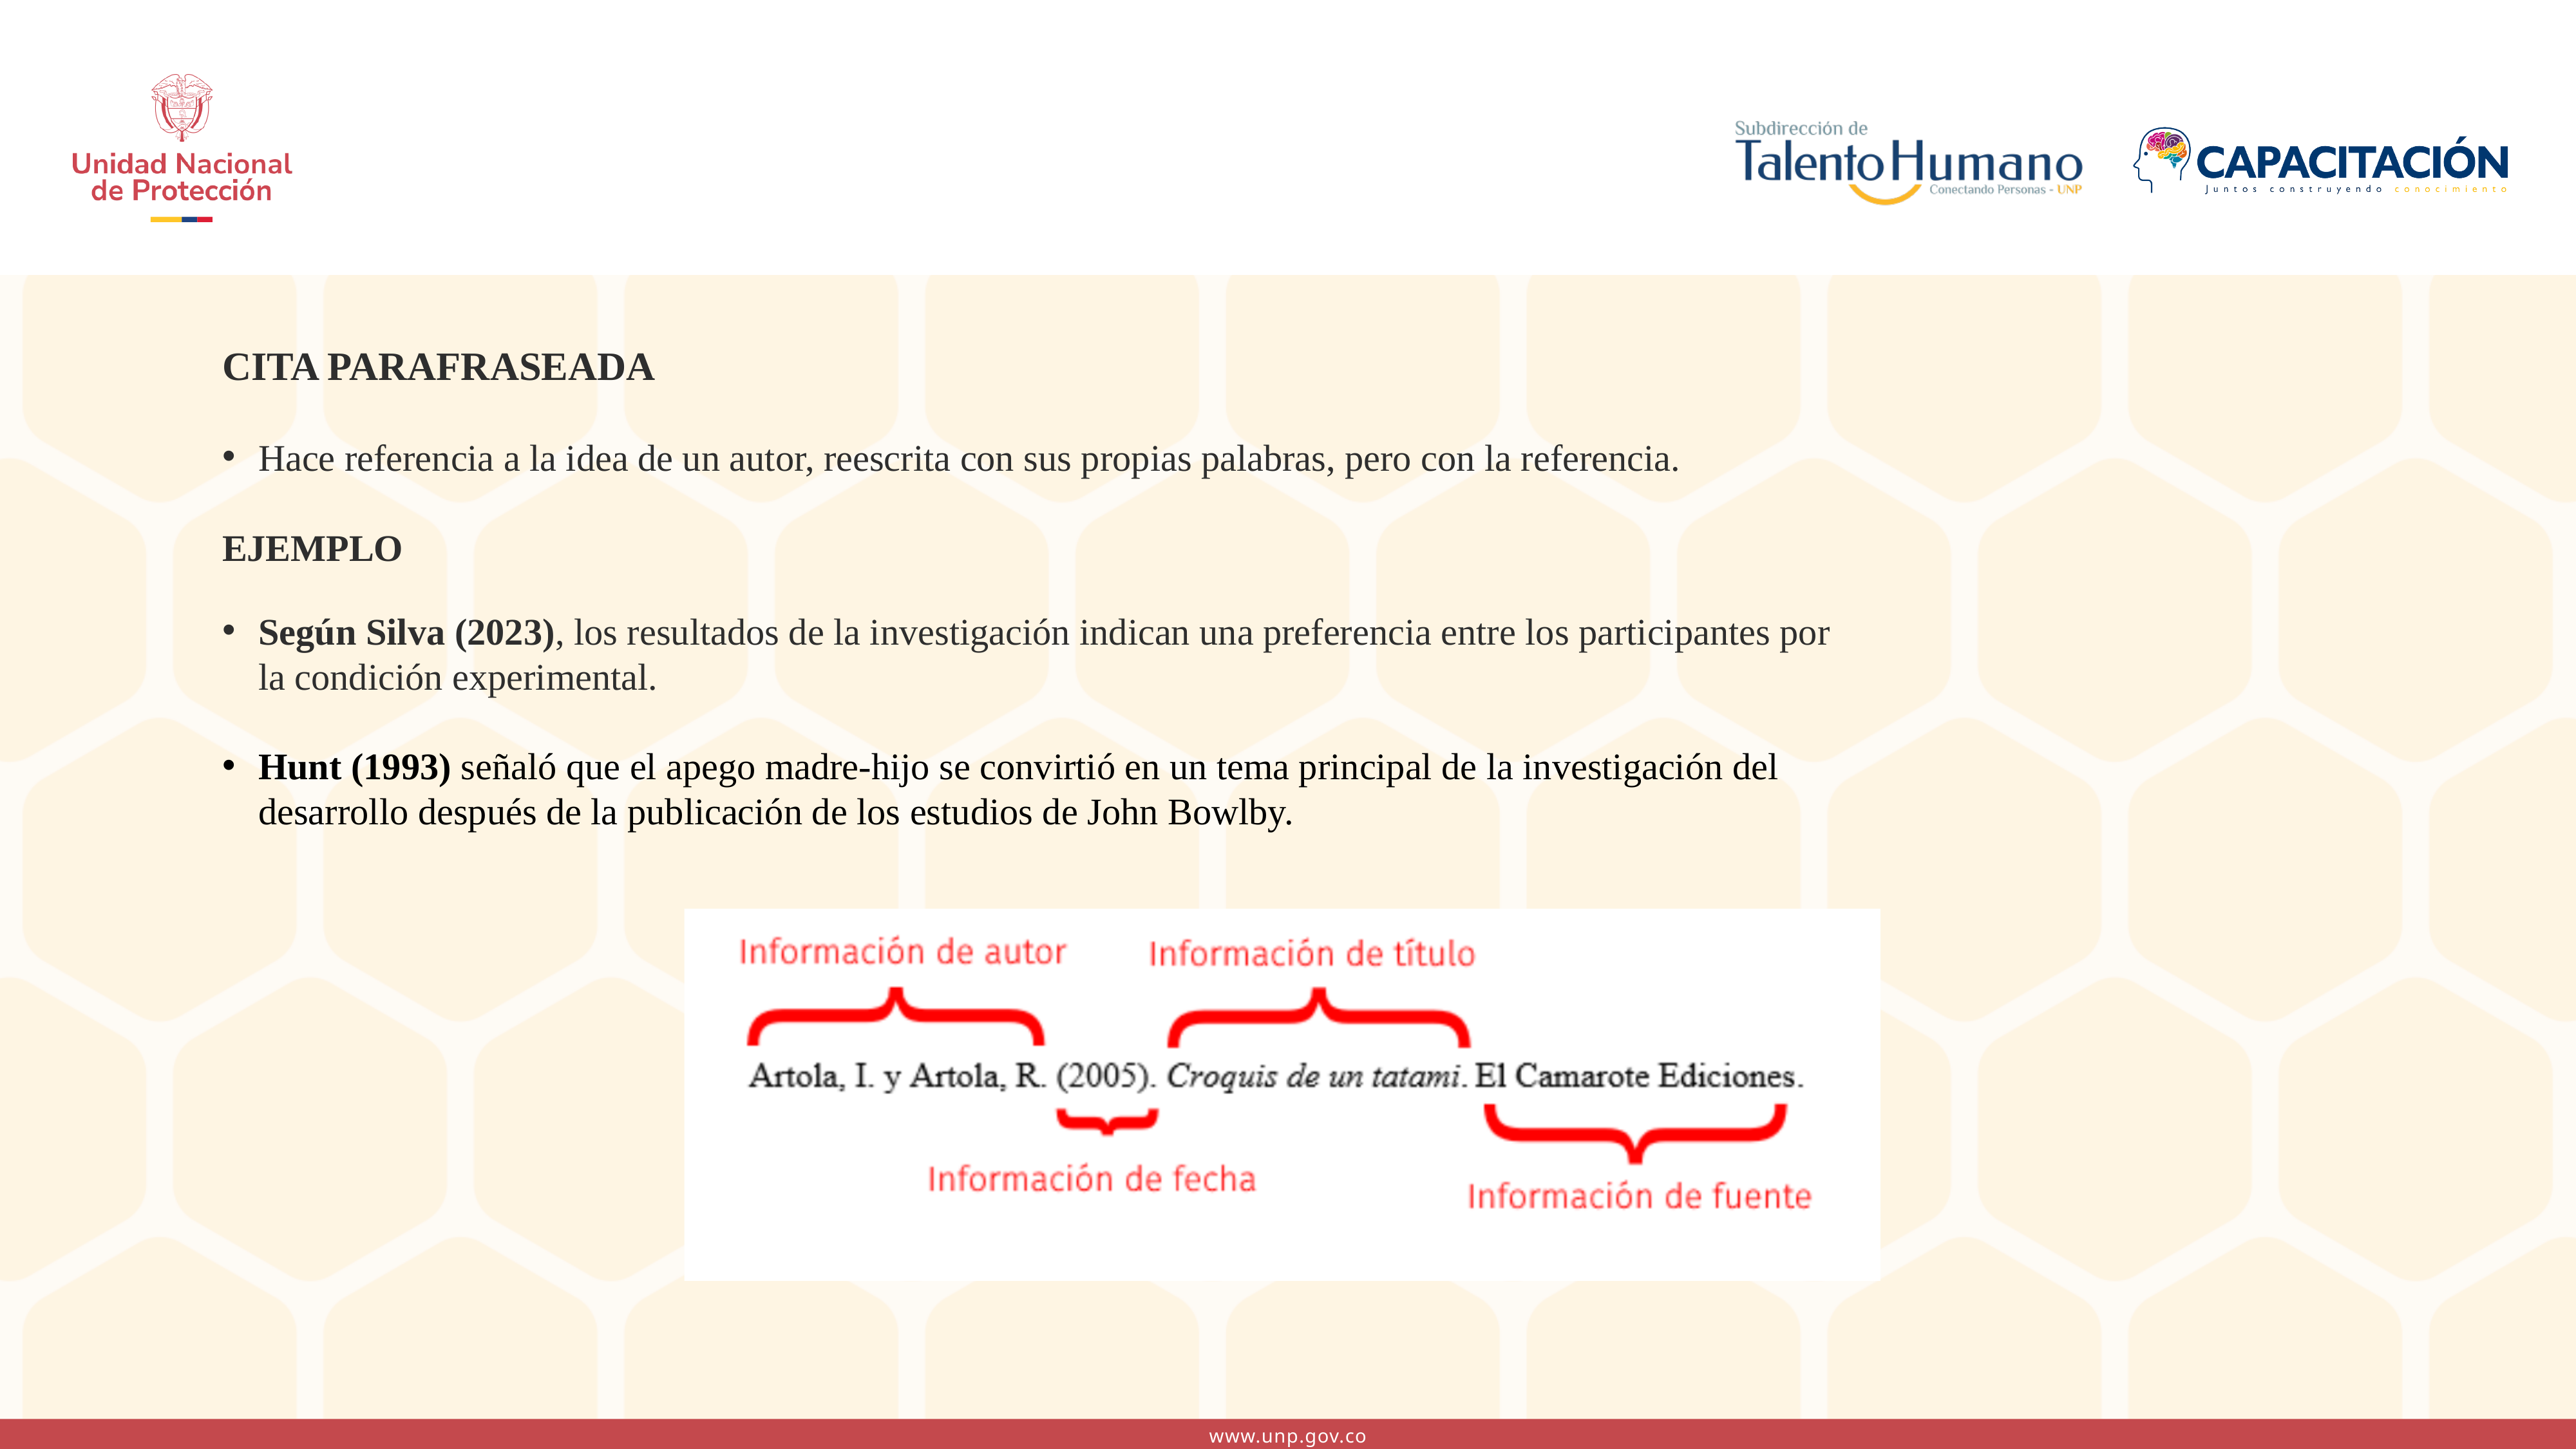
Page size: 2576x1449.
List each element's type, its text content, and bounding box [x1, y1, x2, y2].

picture [2133, 127, 2512, 194]
text_box CITA PARAFRASEADA Hace referencia a la idea de un autor, reescrita con sus propias palabras, pero con la referencia. EJEMPLO Según Silva (2023), los resultados de la investigación indican una preferencia entre los participantes por la condición experimental. Hunt (1993) señaló que el apego madre-hijo se convirtió en un tema principal de la investigación del desarrollo después de la publicación de los estudios de John Bowlby. [216, 334, 1839, 838]
picture [684, 909, 1881, 1281]
picture [67, 67, 298, 229]
picture [1721, 102, 2097, 224]
